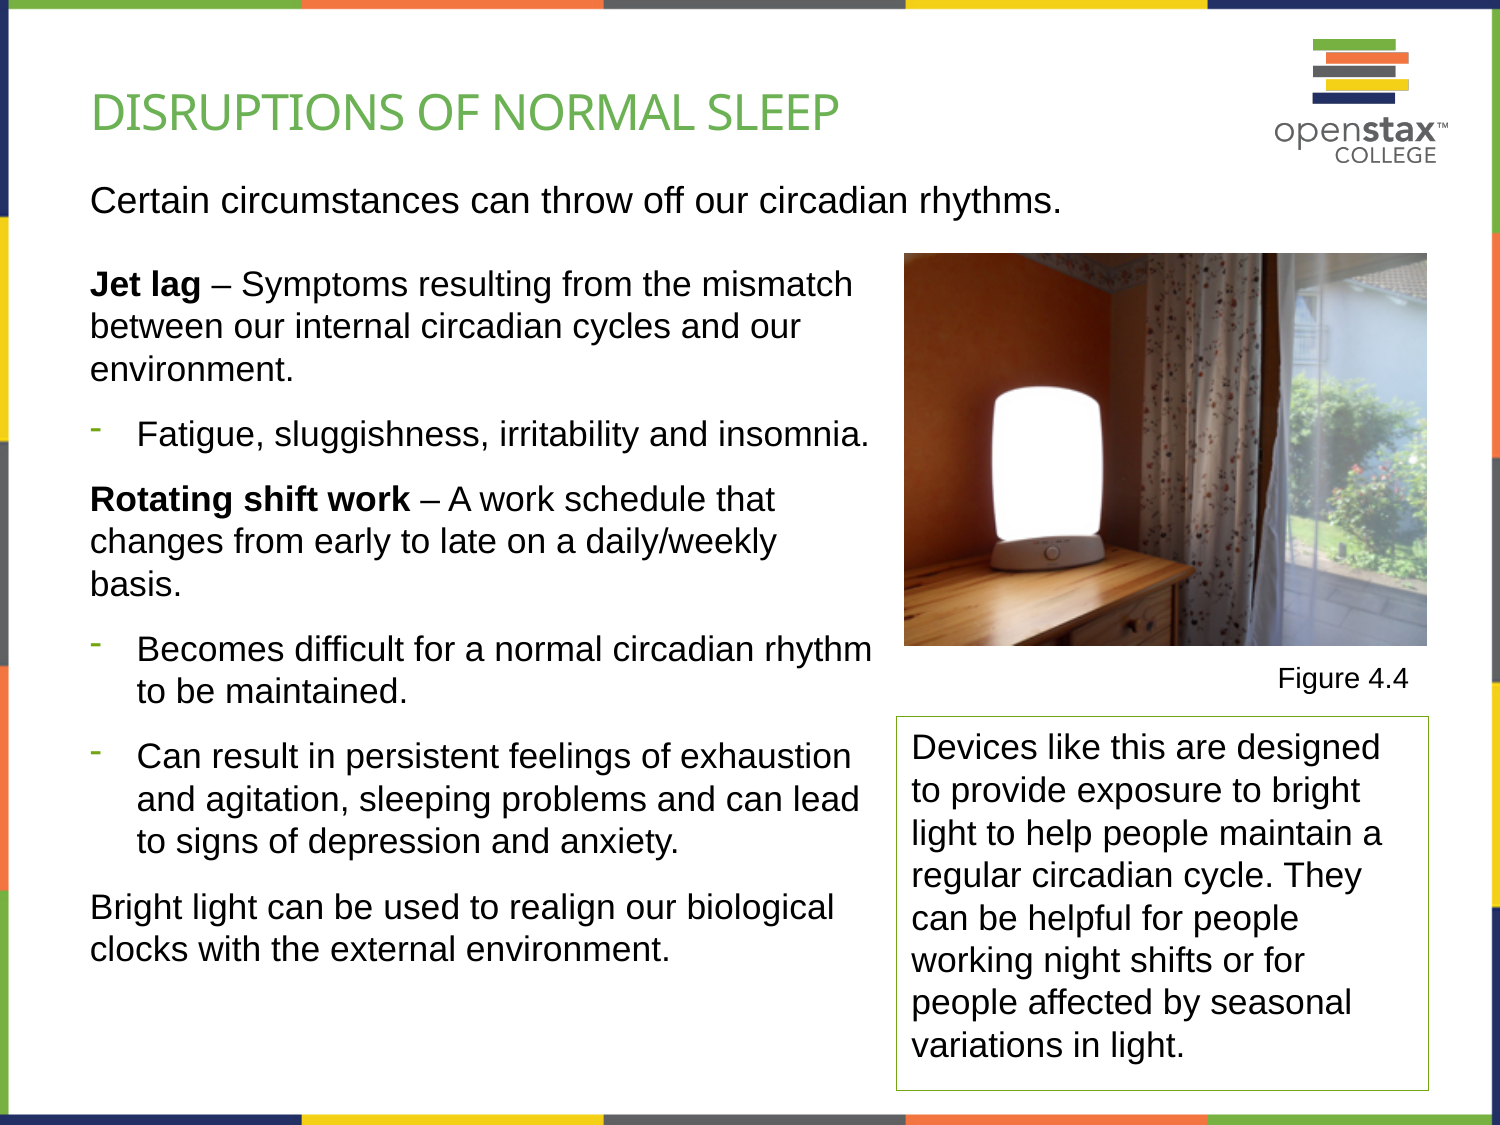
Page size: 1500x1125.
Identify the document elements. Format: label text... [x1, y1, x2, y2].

text_box Figure 4.4 [1262, 652, 1473, 703]
title DISRUPTIONS OF NORMAL SLEEP [75, 39, 1274, 148]
list Devices like this are designed to provide exposure to bright light to help people maintain a regular circadian cycle. They can be helpful for people working night shifts or for people affected by seasonal variations in light. [896, 716, 1429, 1091]
picture [0, 0, 1500, 1125]
text_box Jet lag – Symptoms resulting from the mismatch between our internal circadian cycles and our environment. Fatigue, sluggishness, irritability and insomnia. Rotating shift work – A work schedule that changes from early to late on a daily/weekly basis. Becomes difficult for a normal circadian rhythm to be maintained. Can result in persistent feelings of exhaustion and agitation, sleeping problems and can lead to signs of depression and anxiety. Bright light can be used to realign our biological clocks with the external environment. [74, 253, 890, 1042]
text_box Certain circumstances can throw off our circadian rhythms. [75, 168, 1254, 296]
